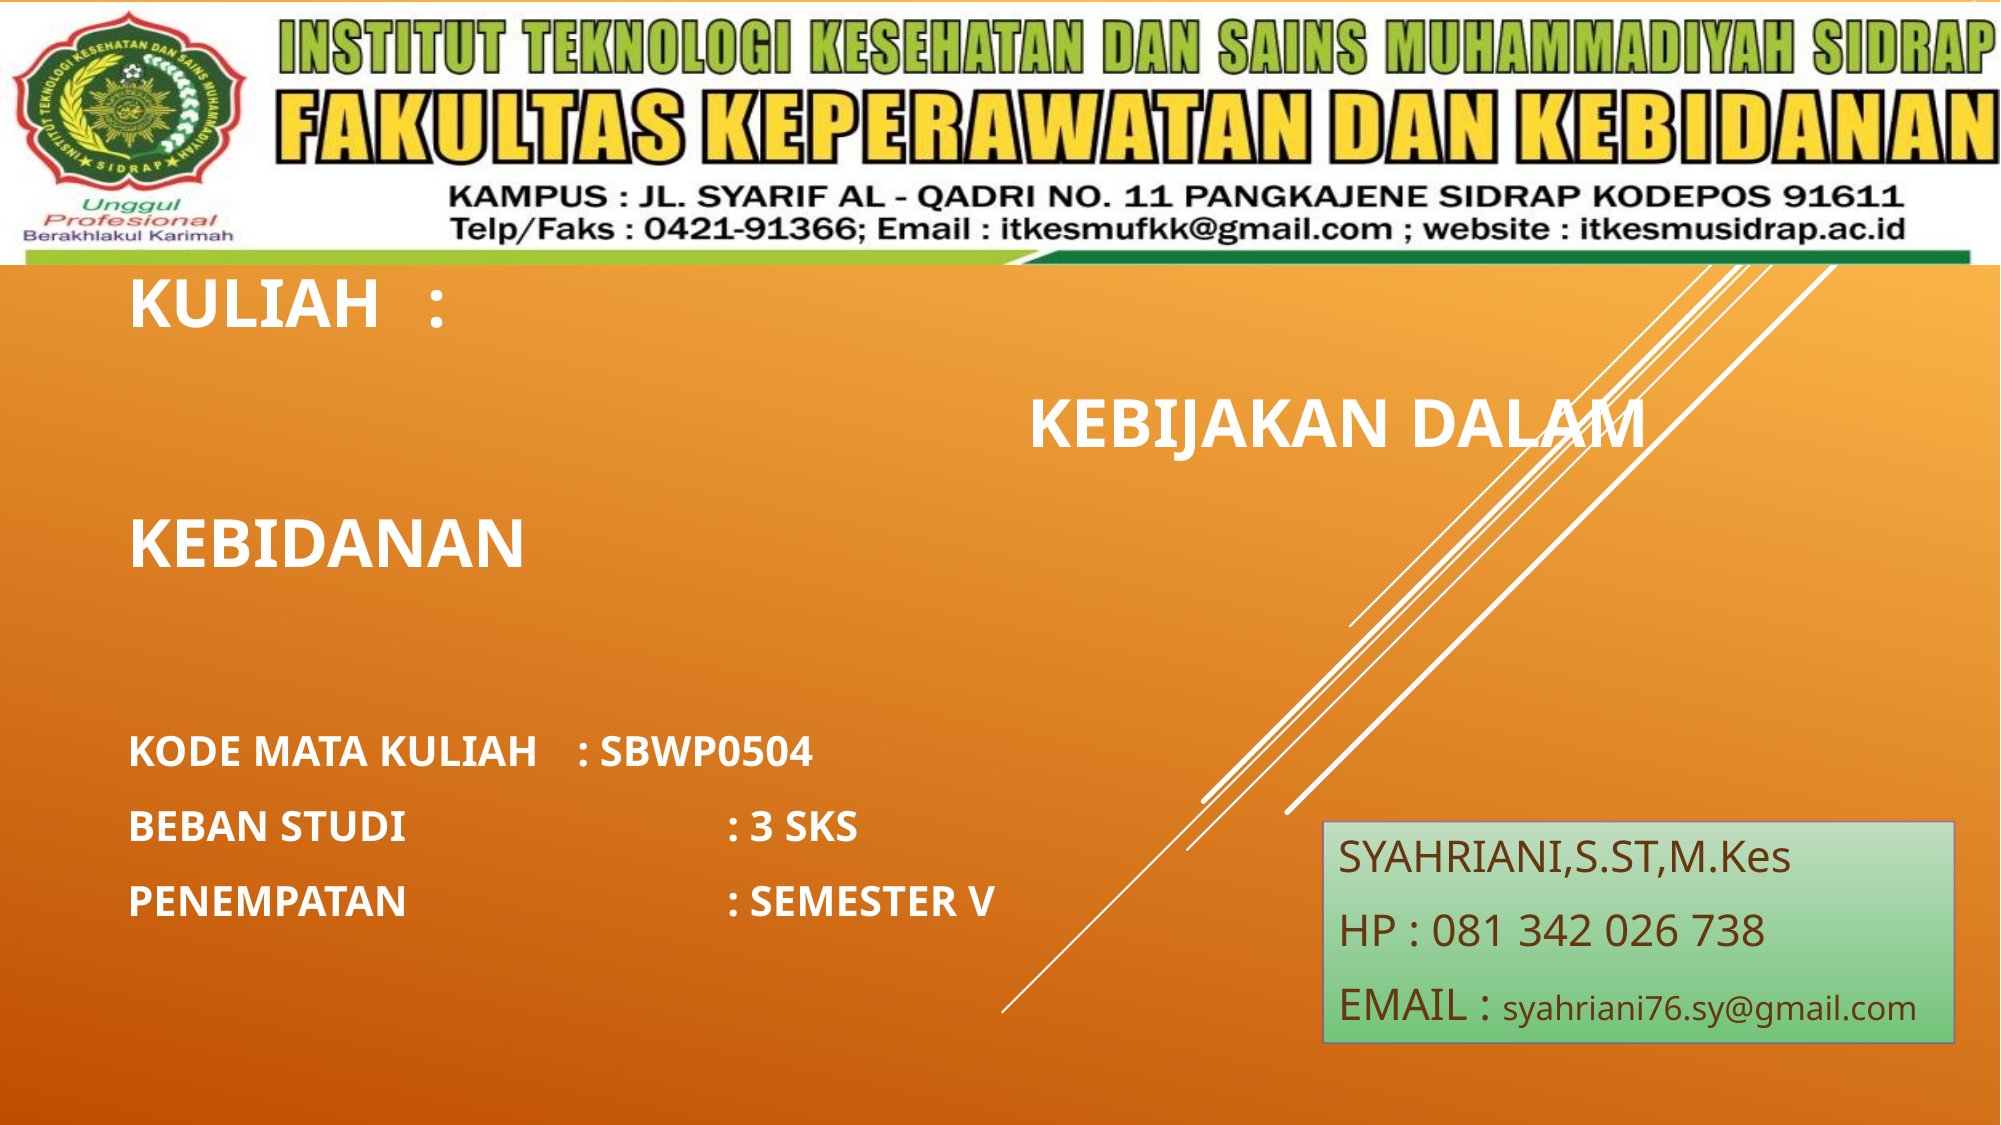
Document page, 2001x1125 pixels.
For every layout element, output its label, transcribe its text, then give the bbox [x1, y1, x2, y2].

subtitle SYAHRIANI,S.ST,M.Kes HP : 081 342 026 738 EMAIL : syahriani76.sy@gmail.com [1322, 821, 1955, 1044]
picture [0, 2, 2000, 265]
title MATA KULIAH : Kebijakan dalam Kebidanan KODE MATA KULIAH : SBWP0504 BEBAN STUDI : 3 SKS PENEMPATAN : SEMESTER V [112, 535, 1818, 983]
